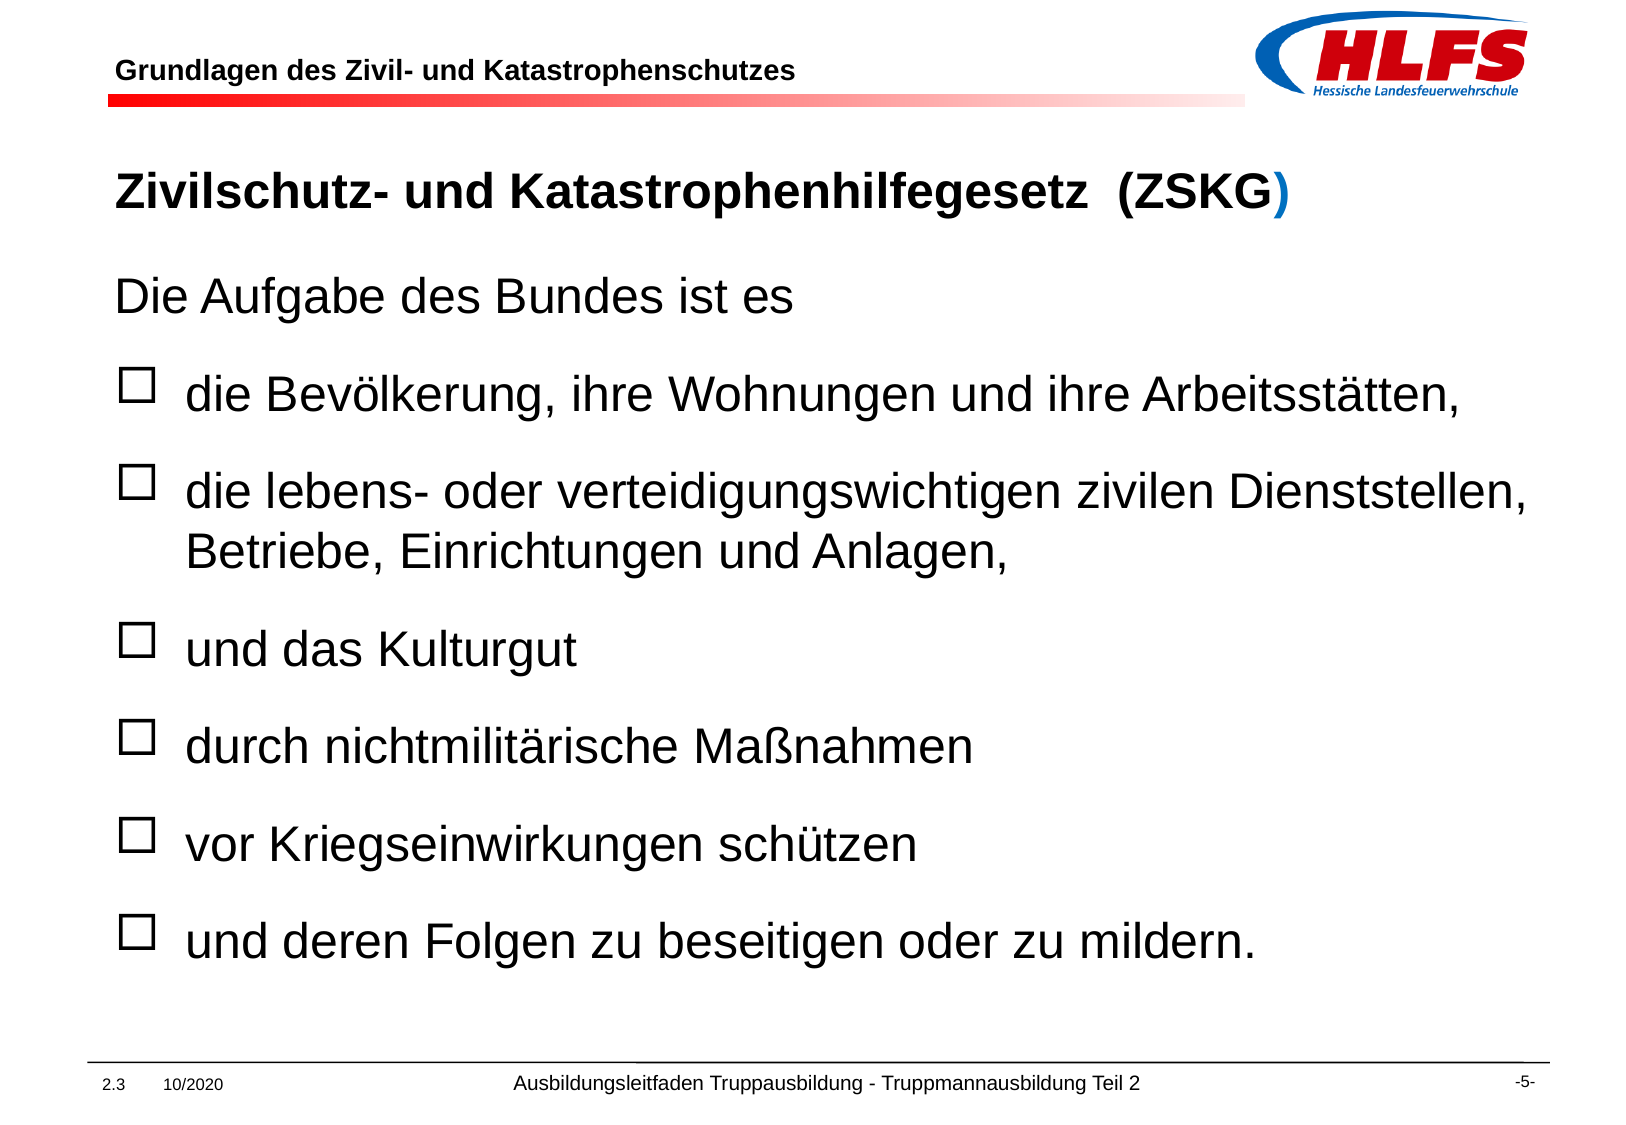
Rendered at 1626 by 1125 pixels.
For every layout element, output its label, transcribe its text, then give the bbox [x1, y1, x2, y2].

picture [1245, 0, 1538, 107]
slide_number -5- [1212, 1062, 1552, 1097]
footer 2.3 10/2020 Ausbildungsleitfaden Truppausbildung - Truppmannausbildung Teil 2 [87, 1062, 1169, 1100]
list Zivilschutz- und Katastrophenhilfegesetz (ZSKG) Die Aufgabe des Bundes ist es die Bevölkerung, ihre Wohnungen und ihre Arbeitsstätten, die lebens- oder verteidigungswichtigen zivilen Dienststellen, Betriebe, Einrichtungen und Anlagen, und das Kulturgut durch nichtmilitärische Maßnahmen vor Kriegseinwirkungen schützen und deren Folgen zu beseitigen oder zu mildern. [99, 151, 1552, 1026]
title Grundlagen des Zivil- und Katastrophenschutzes [99, 37, 888, 101]
